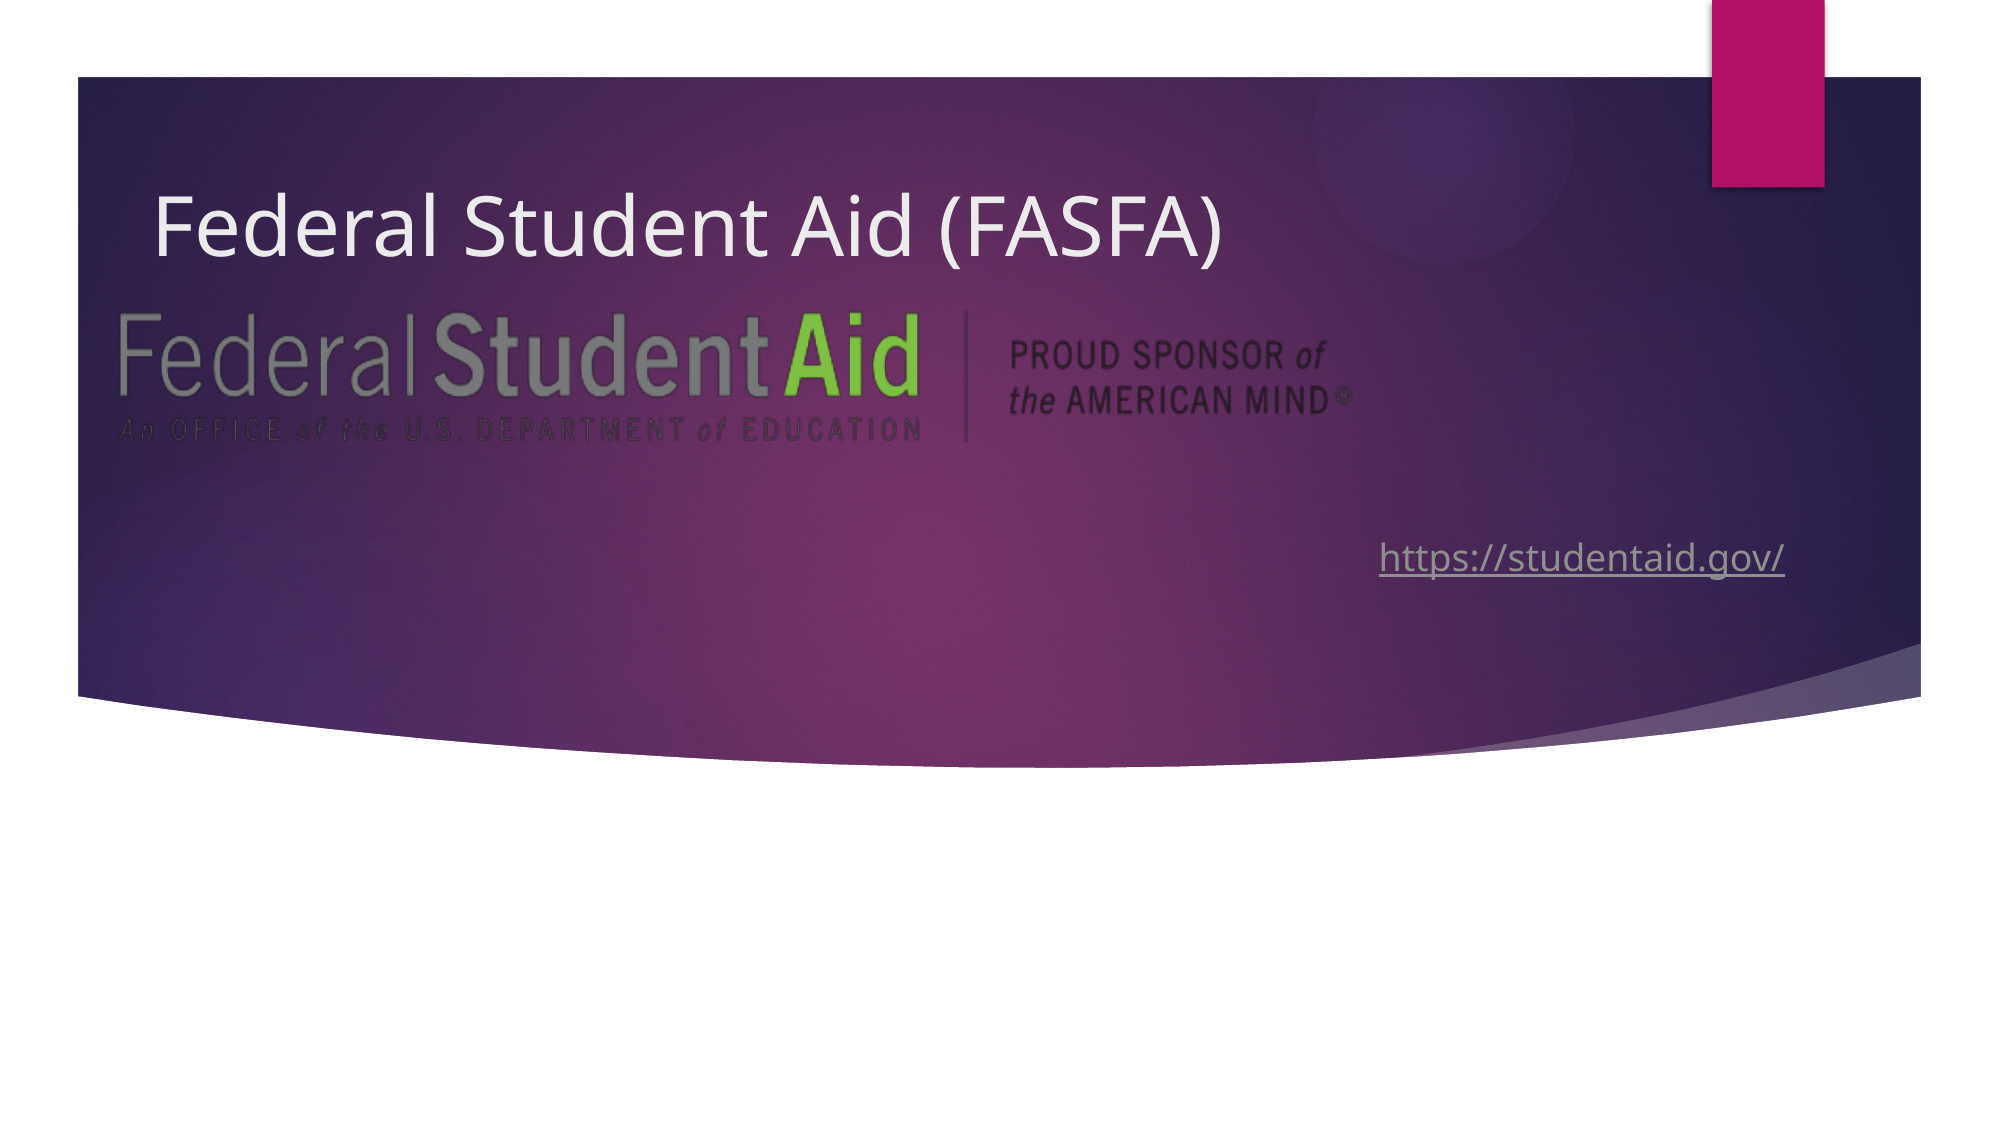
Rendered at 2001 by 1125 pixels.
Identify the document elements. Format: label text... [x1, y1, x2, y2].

title Federal Student Aid (FASFA) [136, 104, 1585, 281]
text_box https://studentaid.gov/ [1363, 526, 1801, 593]
picture [117, 307, 1355, 446]
